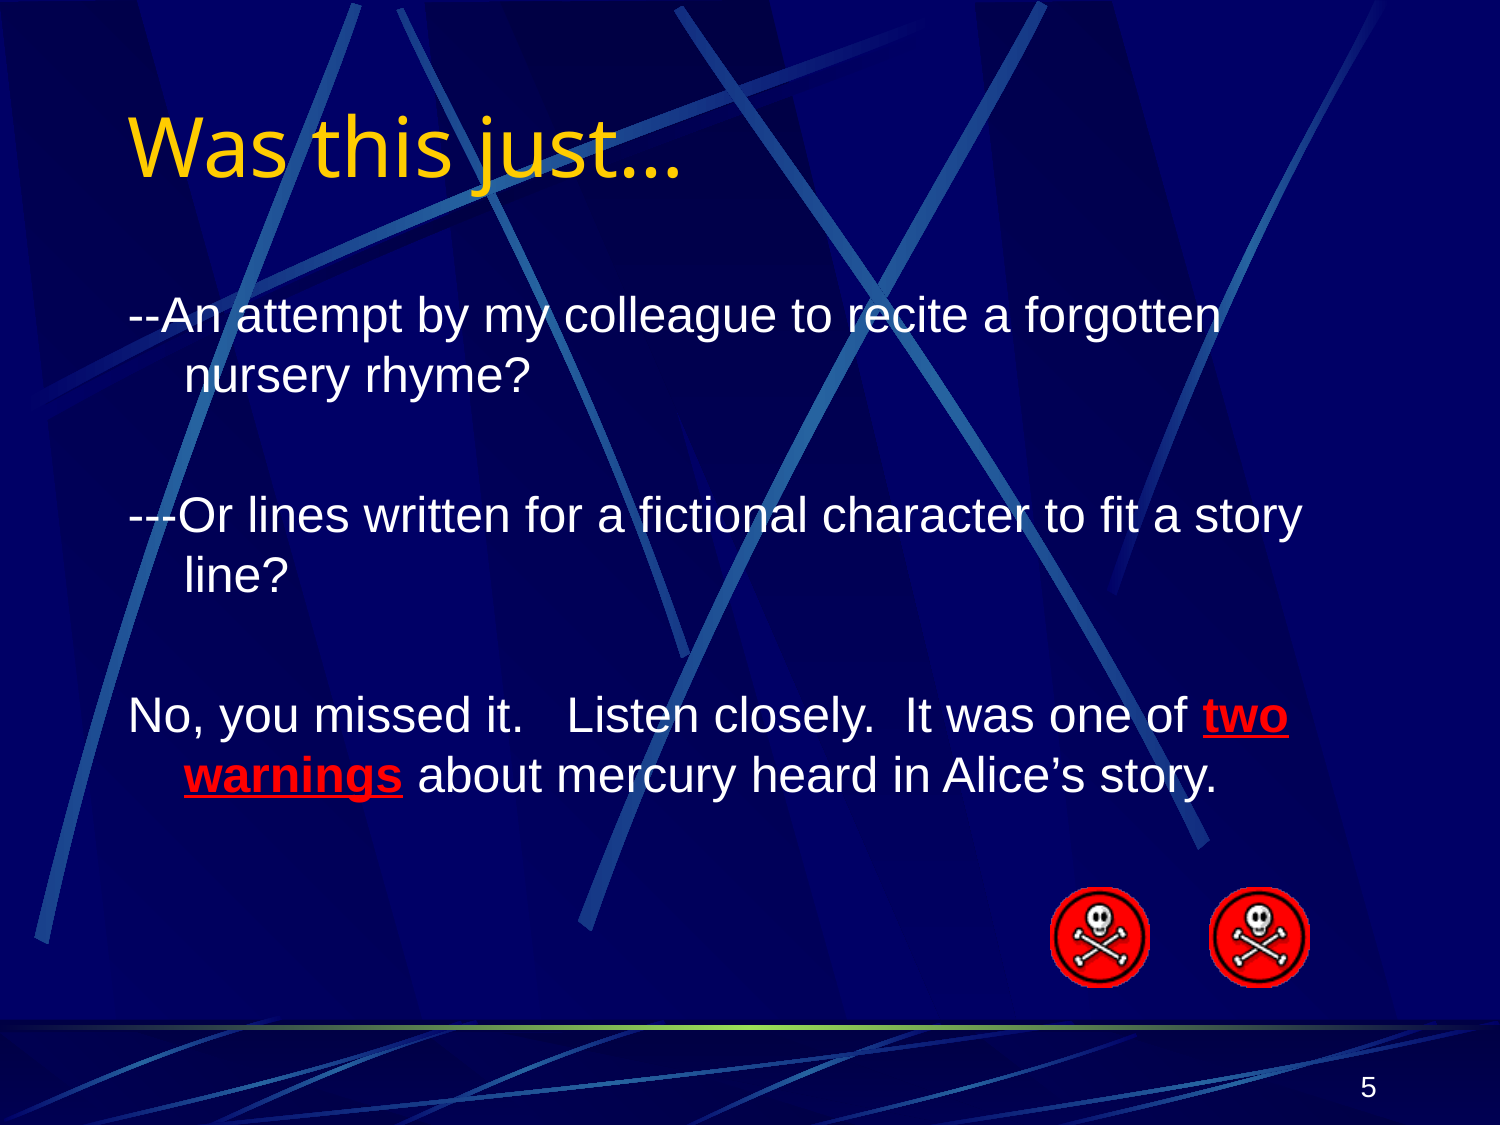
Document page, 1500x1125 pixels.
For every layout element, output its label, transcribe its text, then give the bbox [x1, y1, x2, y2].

picture [1049, 887, 1151, 988]
slide_number 5 [1079, 1035, 1393, 1111]
list --An attempt by my colleague to recite a forgotten nursery rhyme? ---Or lines written for a fictional character to fit a story line? No, you missed it. Listen closely. It was one of two warnings about mercury heard in Alice’s story. [112, 274, 1388, 1001]
picture [1209, 887, 1310, 988]
title Was this just… [112, 76, 1388, 274]
